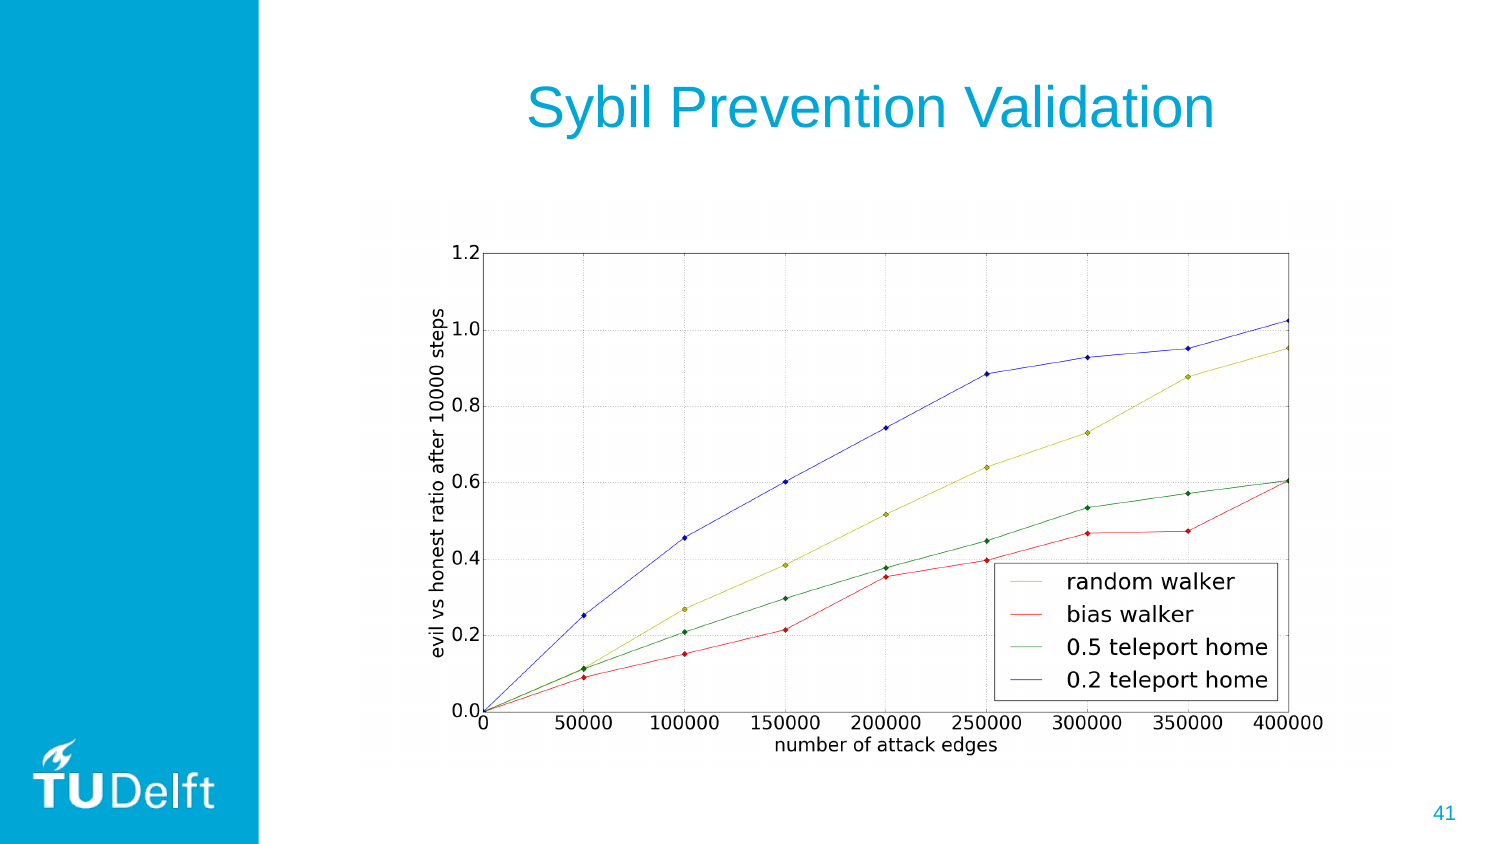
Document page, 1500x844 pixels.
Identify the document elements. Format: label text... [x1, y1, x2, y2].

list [352, 196, 1392, 769]
title Sybil Prevention Validation [289, 33, 1455, 175]
